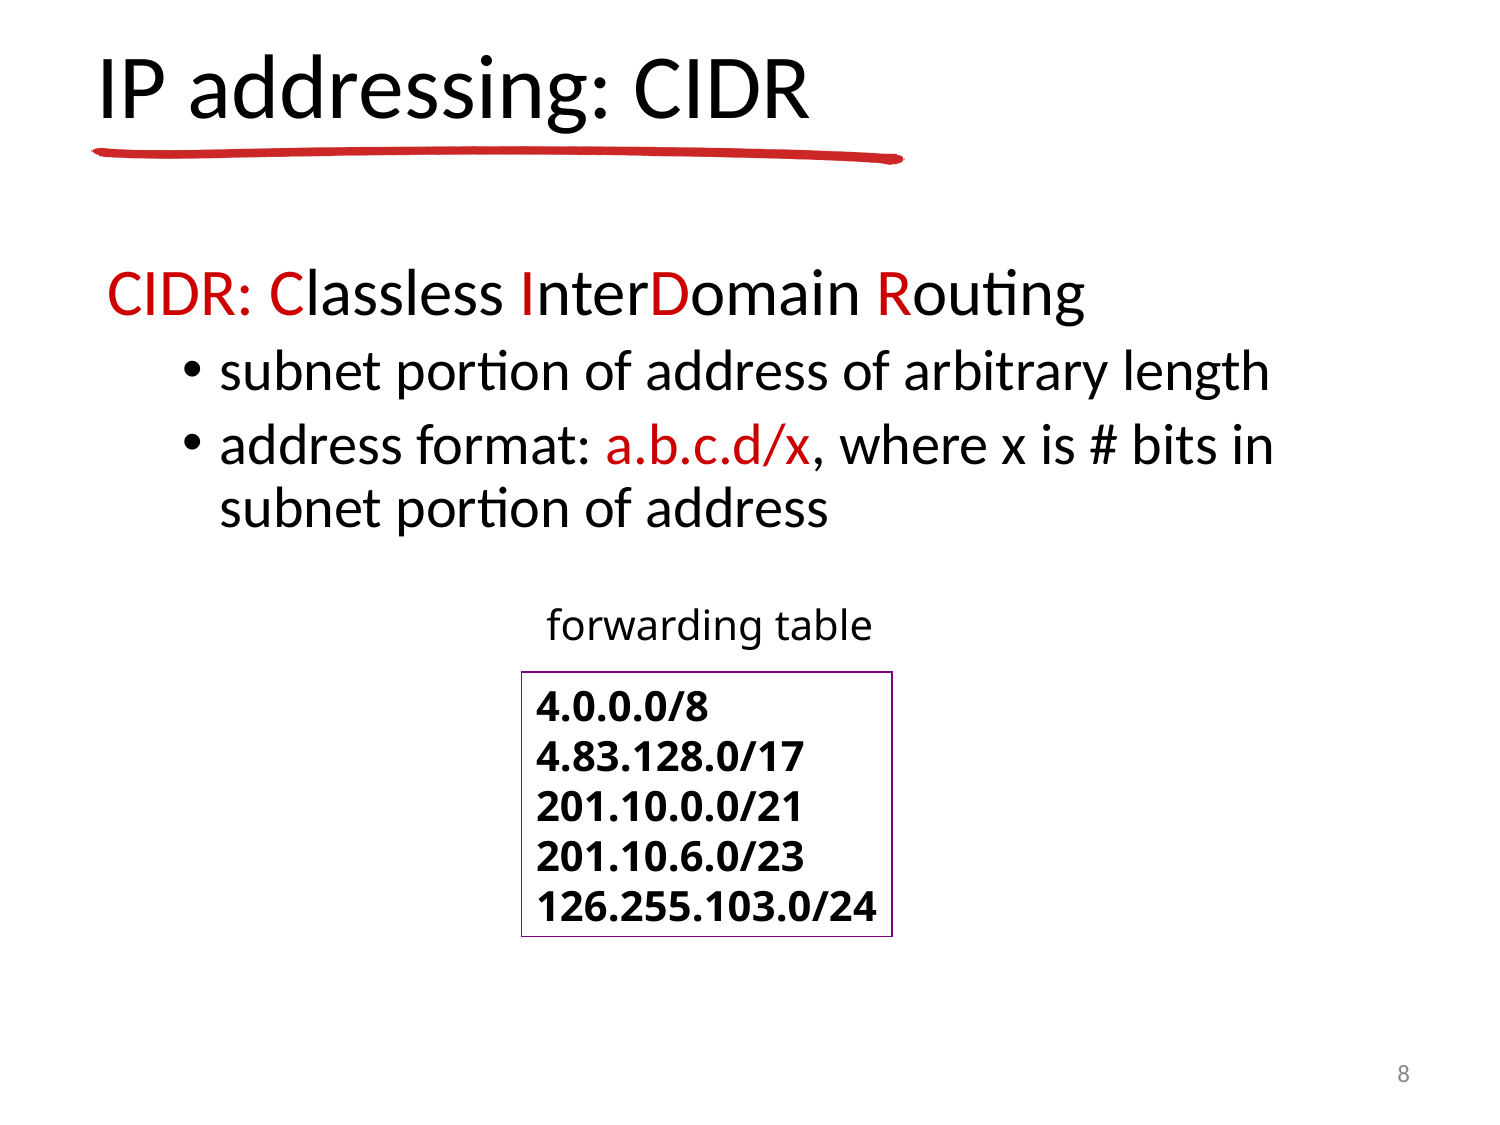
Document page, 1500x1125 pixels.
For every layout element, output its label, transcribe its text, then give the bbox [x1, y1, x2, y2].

slide_number 8 [1074, 1042, 1425, 1103]
text_box CIDR: Classless InterDomain Routing subnet portion of address of arbitrary length address format: a.b.c.d/x, where x is # bits in subnet portion of address [92, 250, 1423, 772]
picture [88, 140, 914, 170]
text_box 4.0.0.0/8 4.83.128.0/17 201.10.0.0/21 201.10.6.0/23 126.255.103.0/24 [521, 772, 893, 937]
text_box IP addressing: CIDR [81, 31, 1357, 172]
